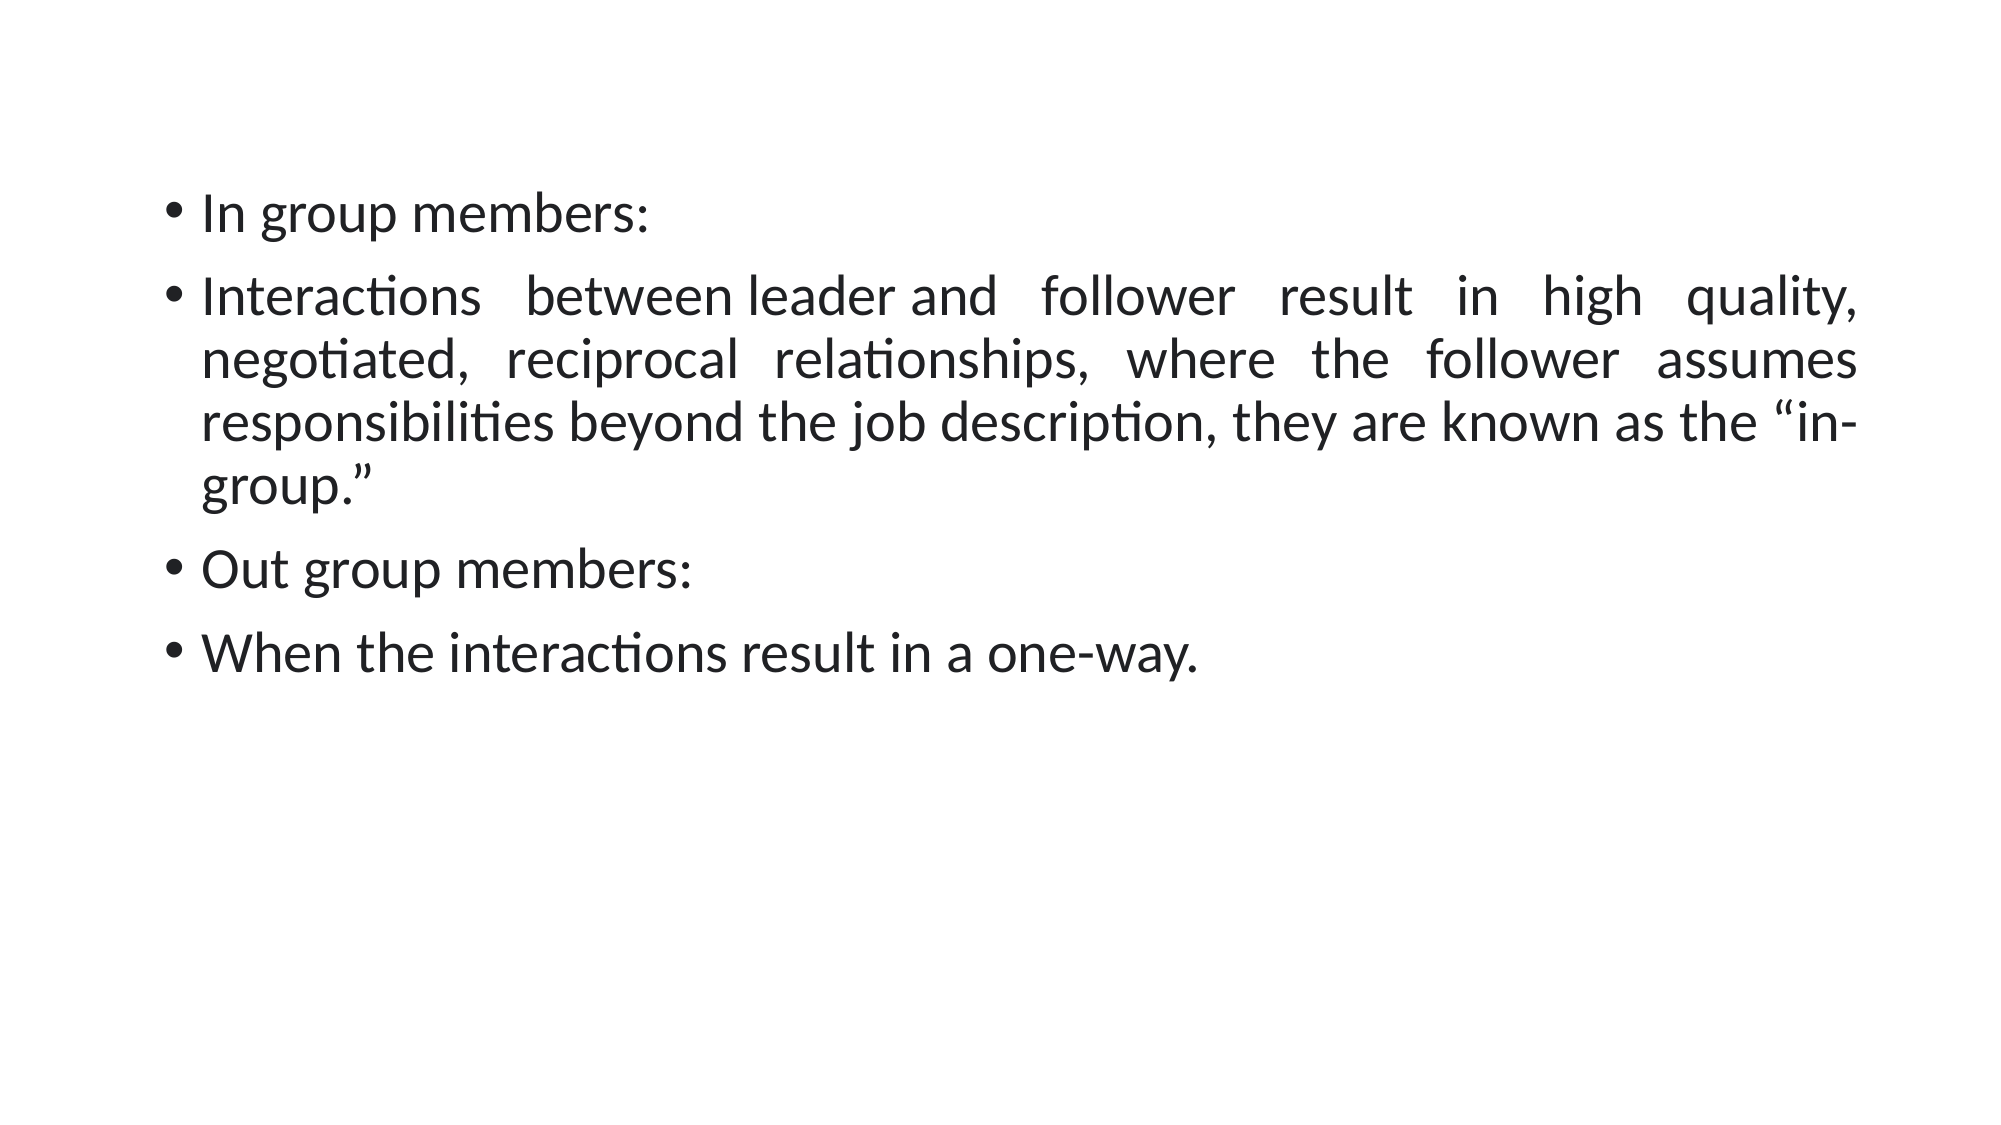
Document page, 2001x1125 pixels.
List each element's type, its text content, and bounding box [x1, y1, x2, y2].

list In group members: Interactions between leader and follower result in high quality, negotiated, reciprocal relationships, where the follower assumes responsibilities beyond the job description, they are known as the “in-group.” Out group members: When the interactions result in a one-way. [149, 174, 1875, 888]
